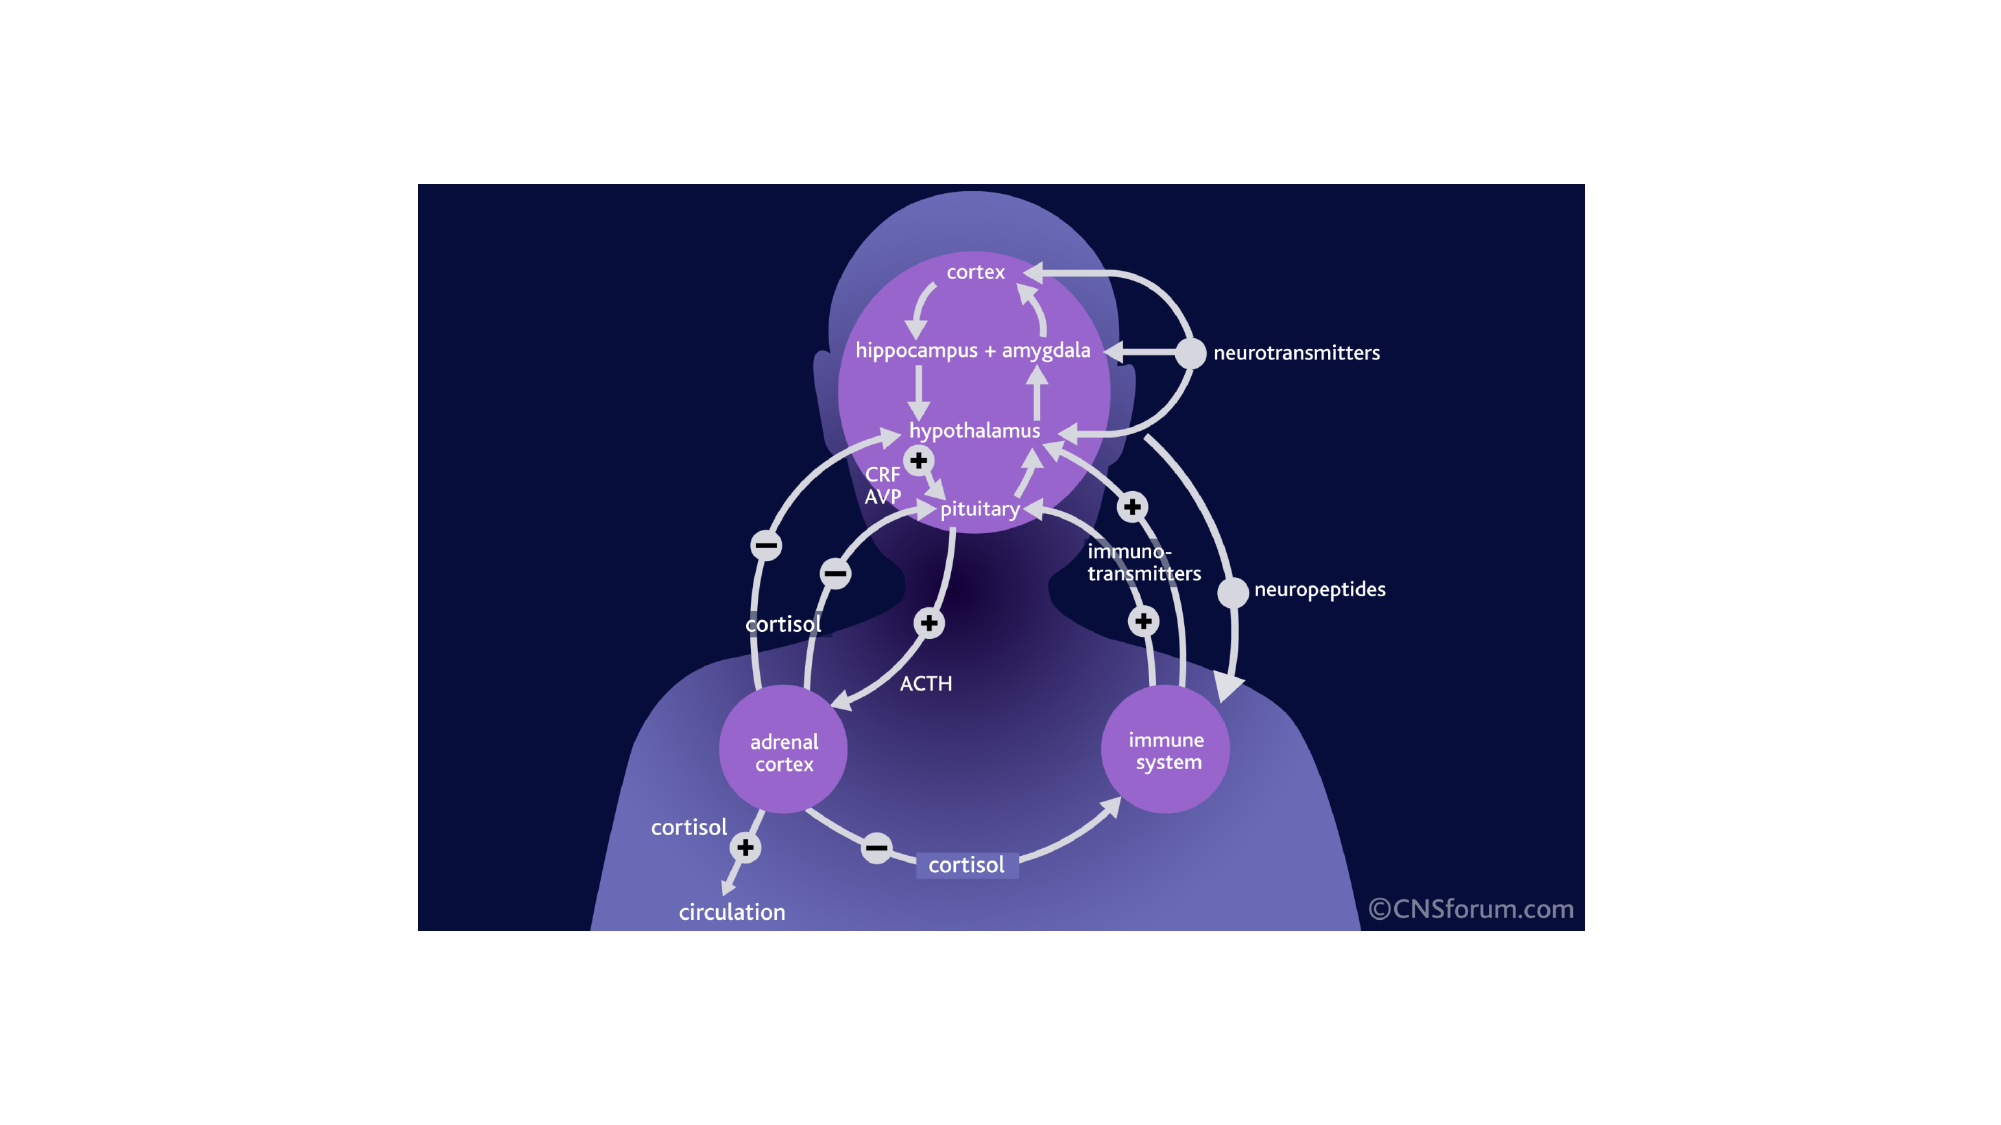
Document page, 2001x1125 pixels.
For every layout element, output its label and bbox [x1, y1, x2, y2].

list [418, 184, 1585, 931]
